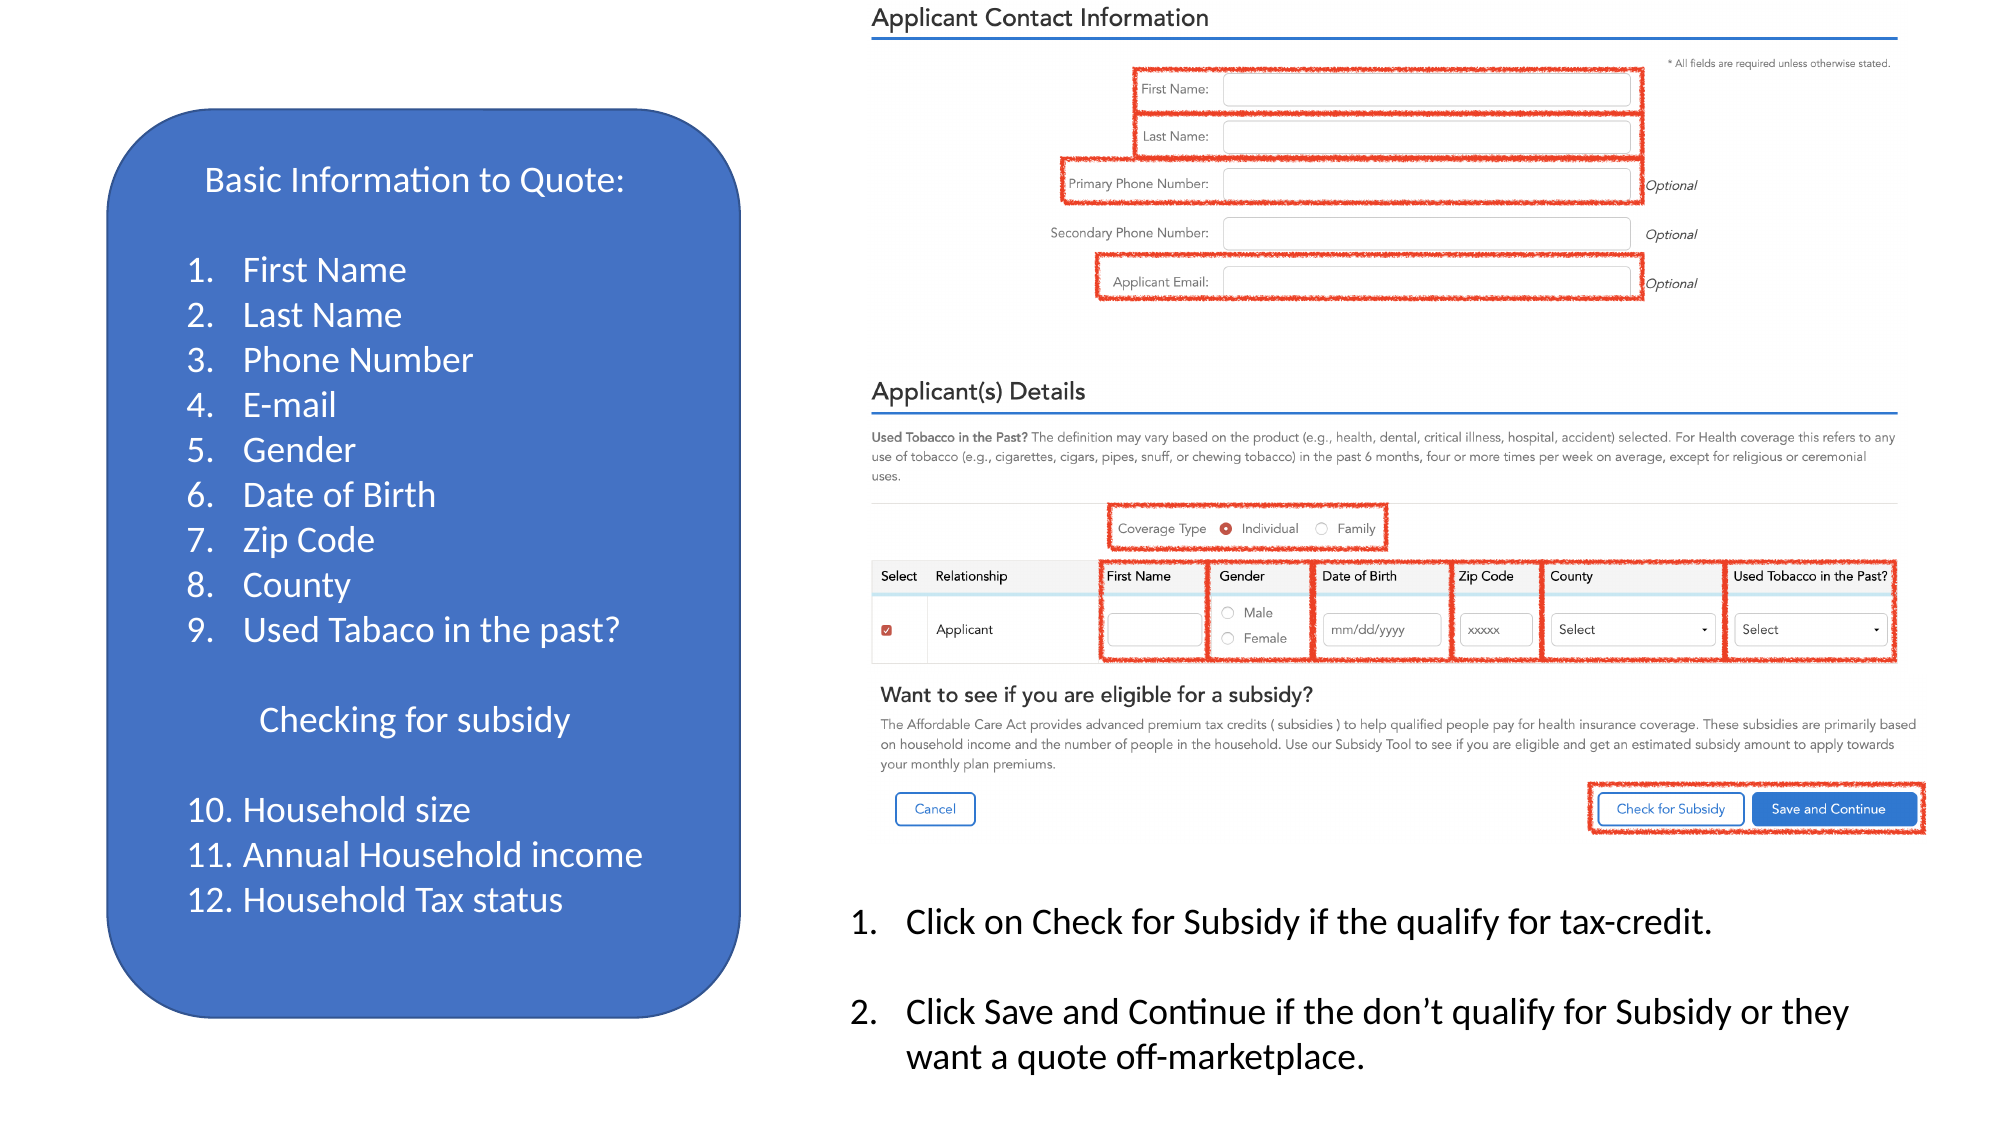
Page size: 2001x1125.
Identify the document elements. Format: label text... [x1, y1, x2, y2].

text_box [106, 108, 741, 1019]
text_box Click on Check for Subsidy if the qualify for tax-credit. Click Save and Continue if the don’t qualify for Subsidy or they want a quote off-marketplace. [834, 889, 1940, 1084]
picture [867, 1, 1927, 845]
text_box Basic Information to Quote: First Name Last Name Phone Number E-mail Gender Date of Birth Zip Code County Used Tabaco in the past? Checking for subsidy Household size Annual Household income Household Tax status [171, 147, 659, 928]
